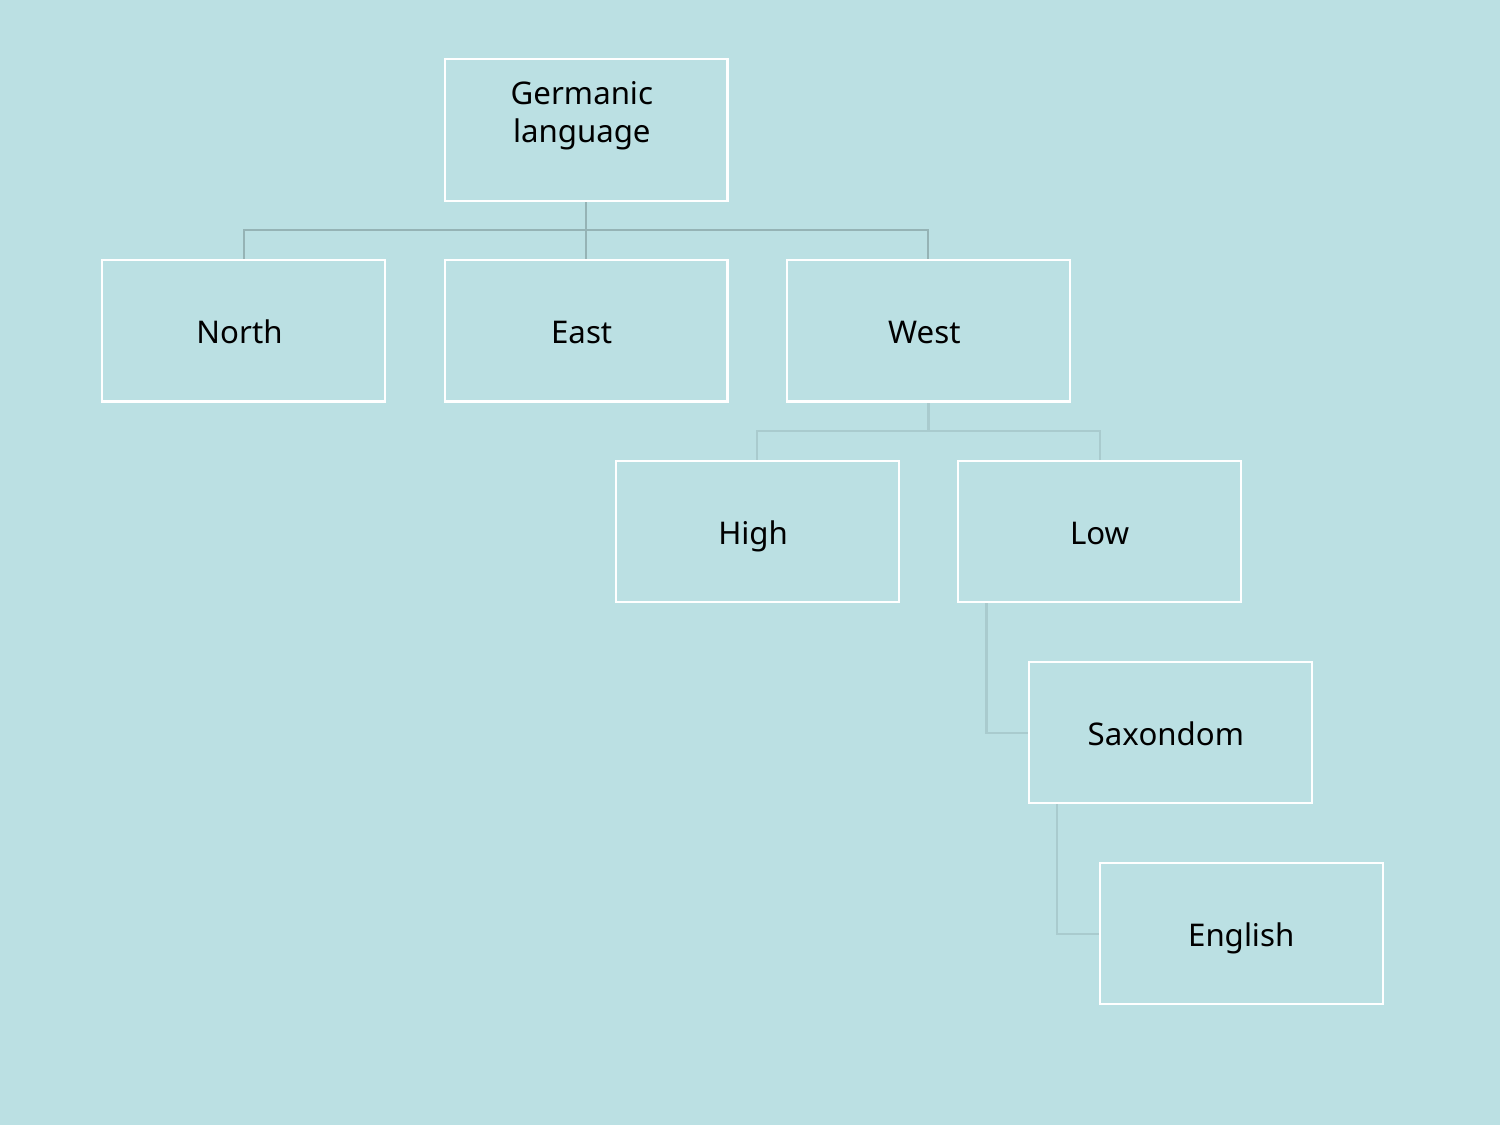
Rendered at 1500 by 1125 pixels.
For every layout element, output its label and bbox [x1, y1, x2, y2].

text_box [65, 59, 1420, 1005]
